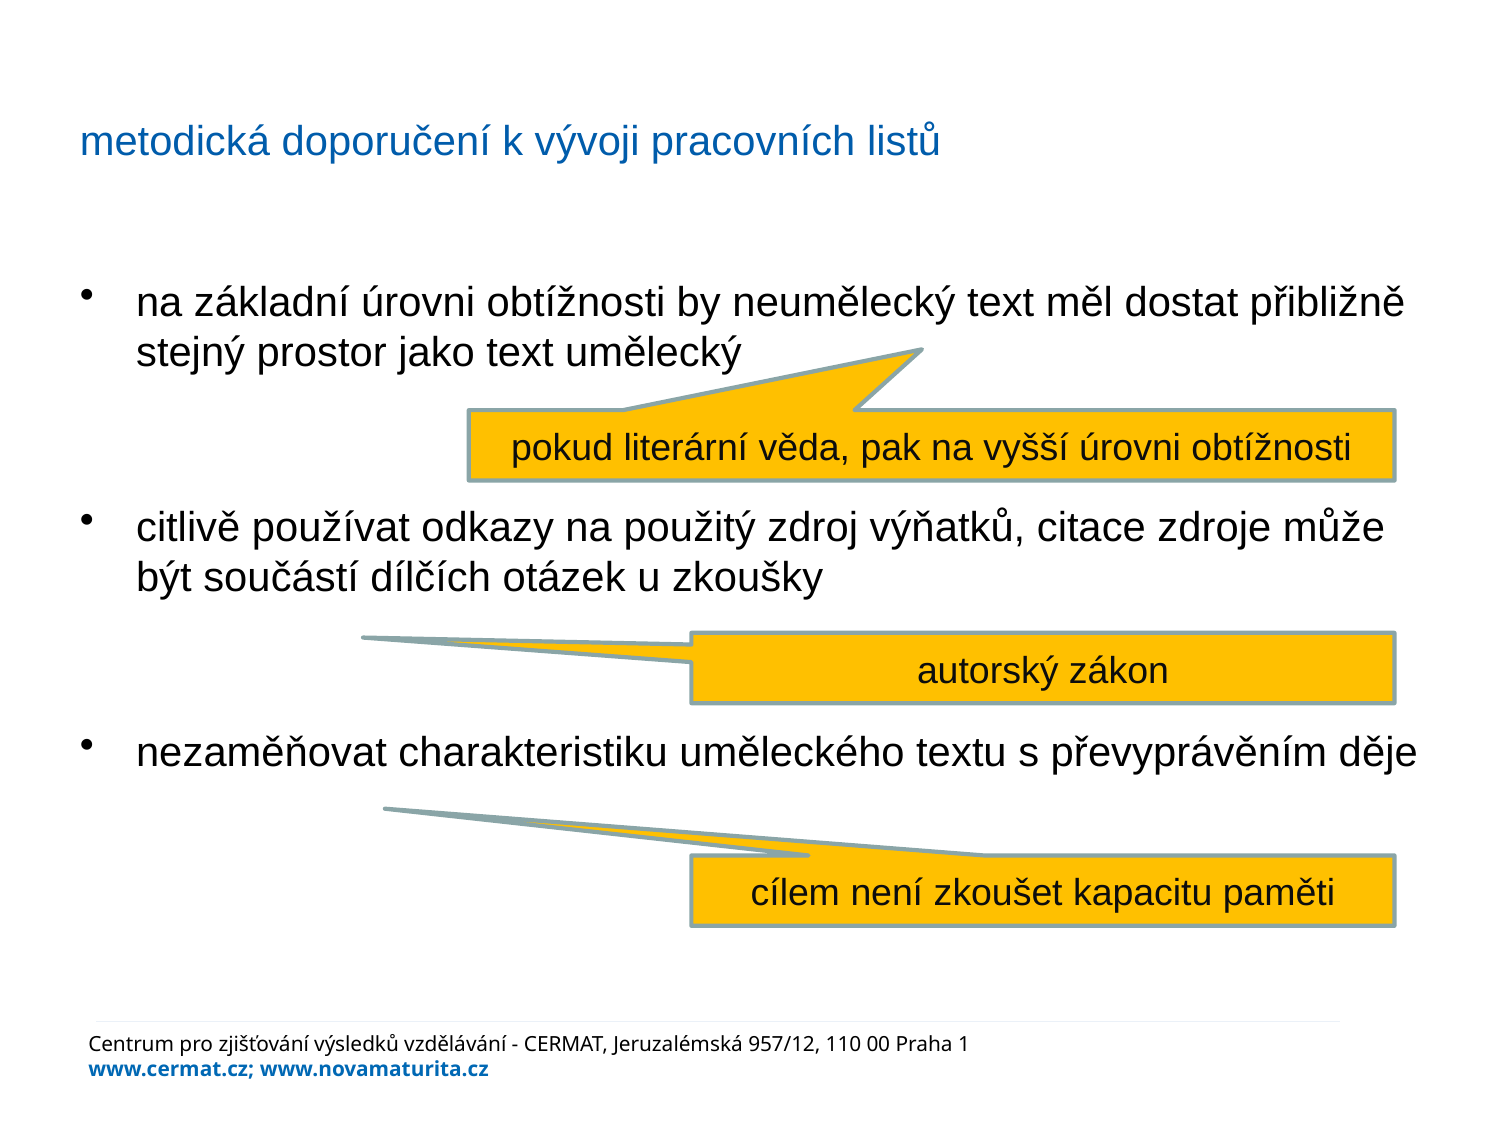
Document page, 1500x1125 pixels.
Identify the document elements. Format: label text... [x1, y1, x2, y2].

subtitle na základní úrovni obtížnosti by neumělecký text měl dostat přibližně stejný prostor jako text umělecký citlivě používat odkazy na použitý zdroj výňatků, citace zdroje může být součástí dílčích otázek u zkoušky nezaměňovat charakteristiku uměleckého textu s převyprávěním děje [64, 530, 1448, 988]
text_box Centrum pro zjišťování výsledků vzdělávání - CERMAT, Jeruzalémská 957/12, 110 00 Praha 1 www.cermat.cz; www.novamaturita.cz [73, 1023, 985, 1088]
subtitle na základní úrovni obtížnosti by neumělecký text měl dostat přibližně stejný prostor jako text umělecký citlivě používat odkazy na použitý zdroj výňatků, citace zdroje může být součástí dílčích otázek u zkoušky nezaměňovat charakteristiku uměleckého textu s převyprávěním děje [64, 266, 1448, 529]
title metodická doporučení k vývoji pracovních listů [64, 44, 987, 233]
text_box autorský zákon [360, 630, 1397, 706]
text_box pokud literární věda, pak na vyšší úrovni obtížnosti [466, 347, 1397, 483]
text_box cílem není zkoušet kapacitu paměti [382, 806, 1397, 928]
